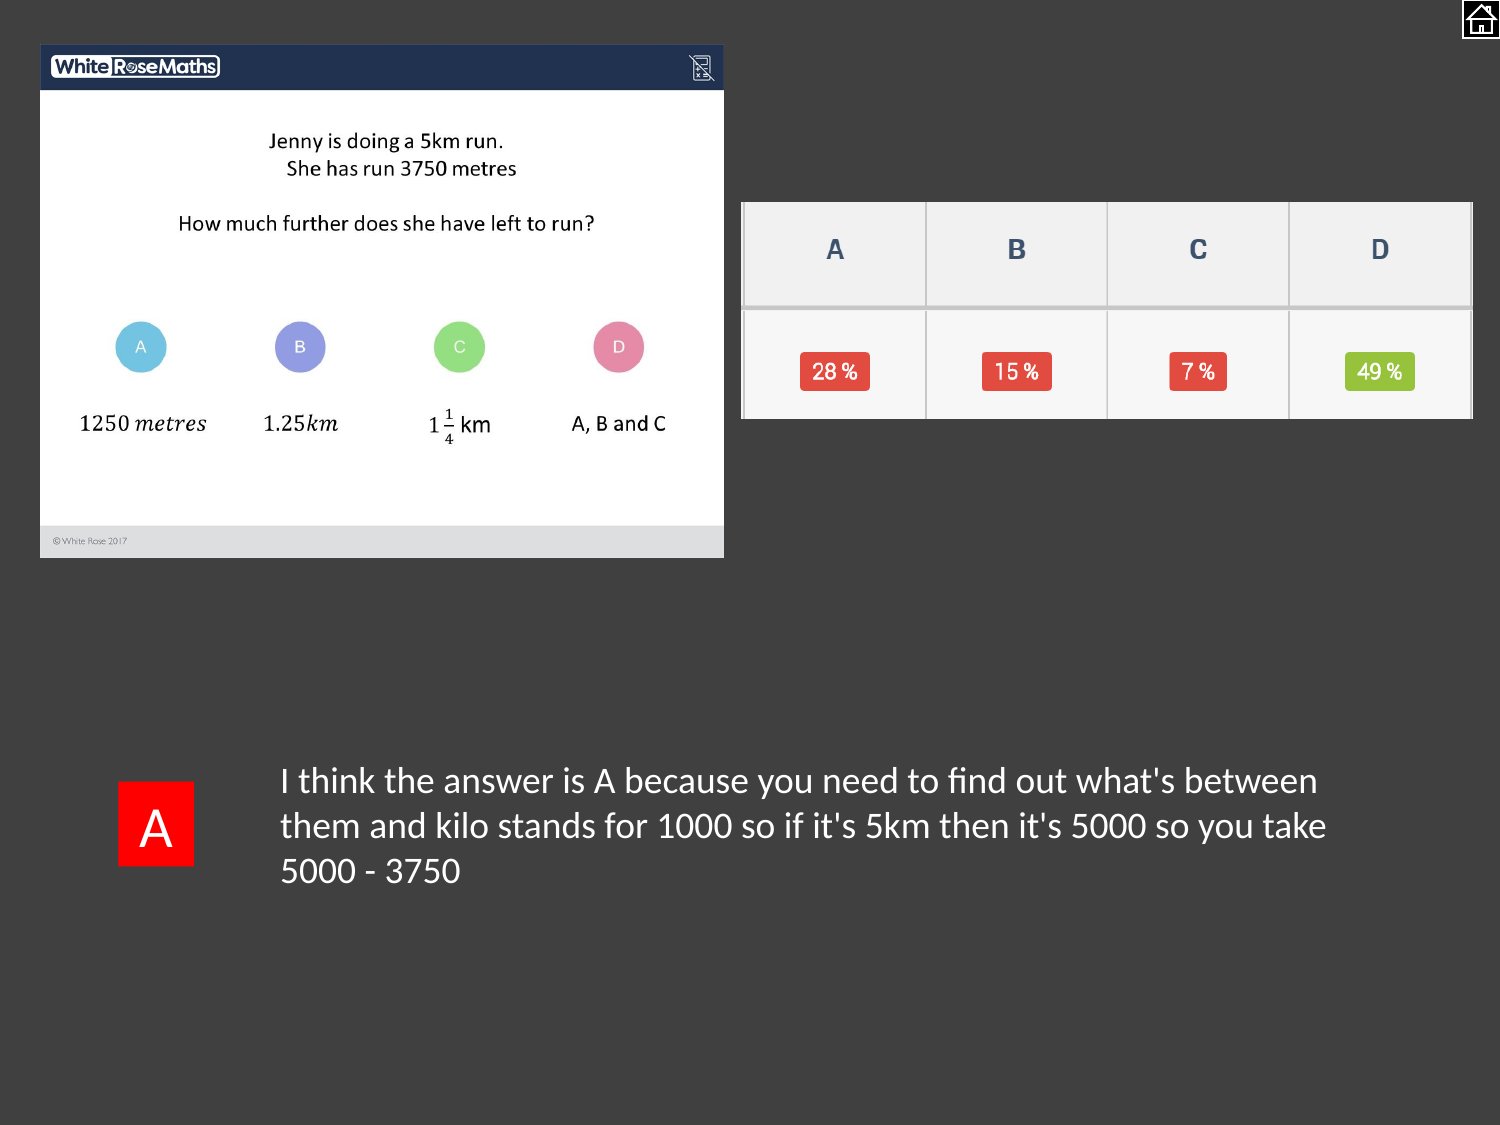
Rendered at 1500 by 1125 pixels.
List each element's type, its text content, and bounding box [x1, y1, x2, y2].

text_box A [118, 781, 194, 867]
picture [741, 202, 1473, 419]
text_box I think the answer is A because you need to find out what's between them and kilo stands for 1000 so if it's 5km then it's 5000 so you take 5000 - 3750 [265, 748, 1399, 899]
picture [40, 44, 724, 558]
